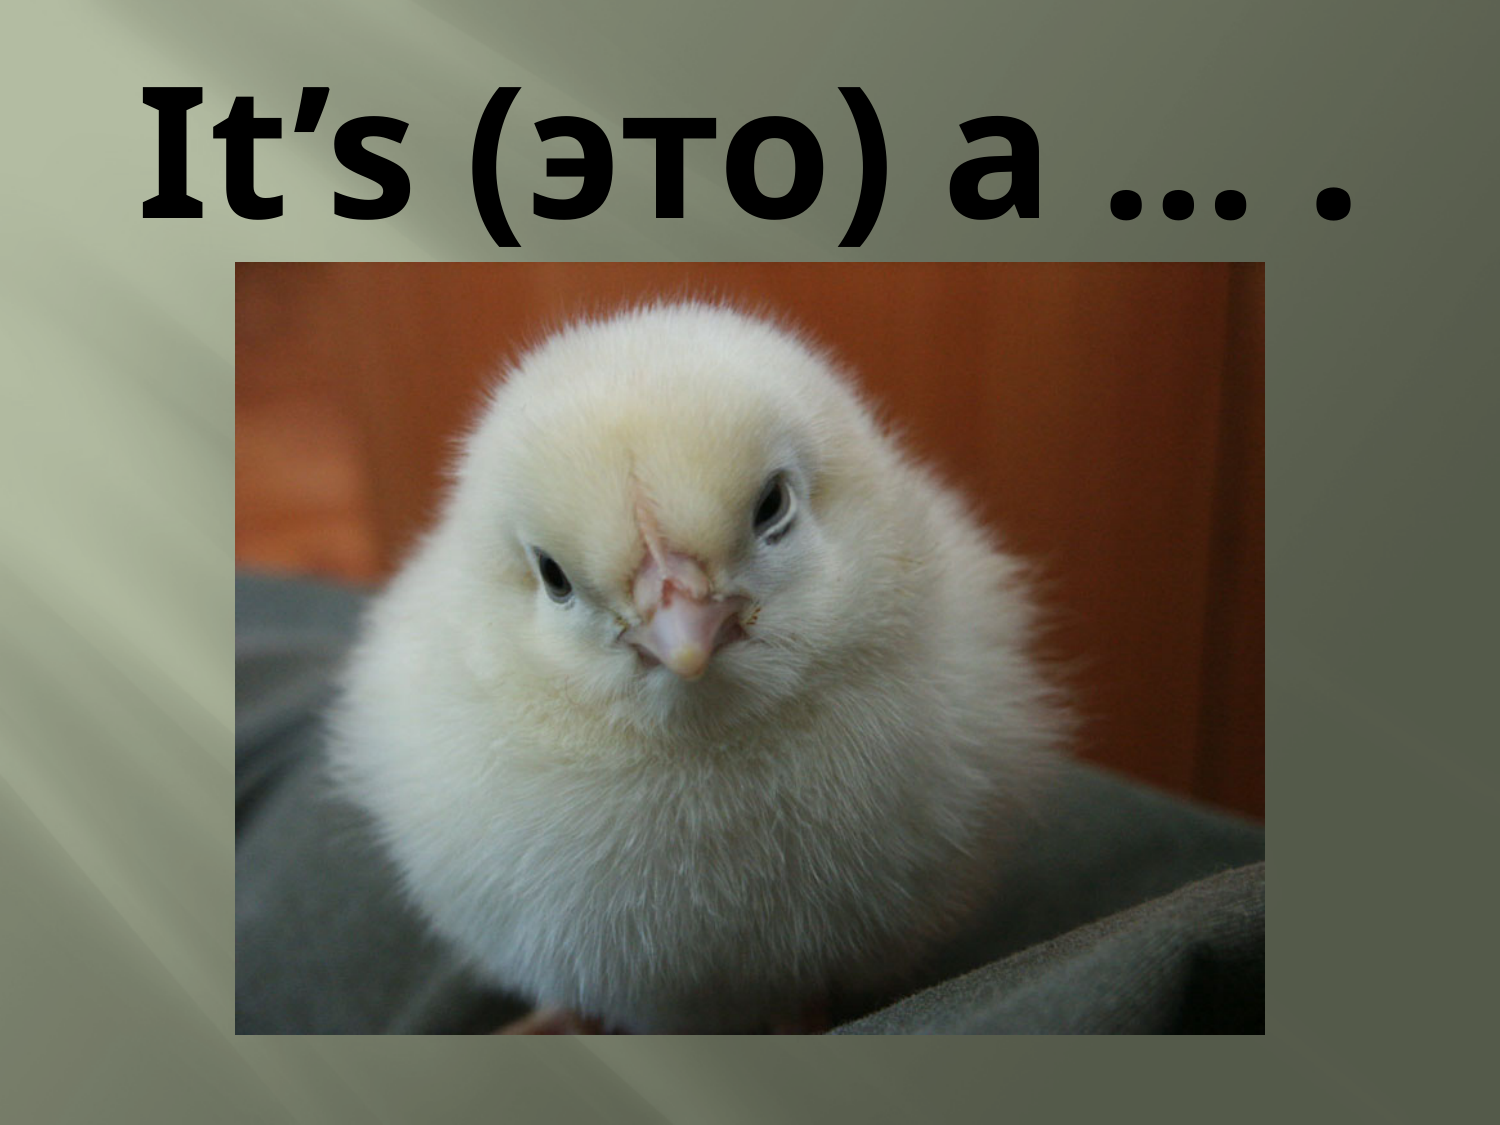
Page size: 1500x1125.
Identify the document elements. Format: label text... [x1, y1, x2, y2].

title It’s (это) a … . [75, 45, 1425, 233]
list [234, 262, 1265, 1036]
